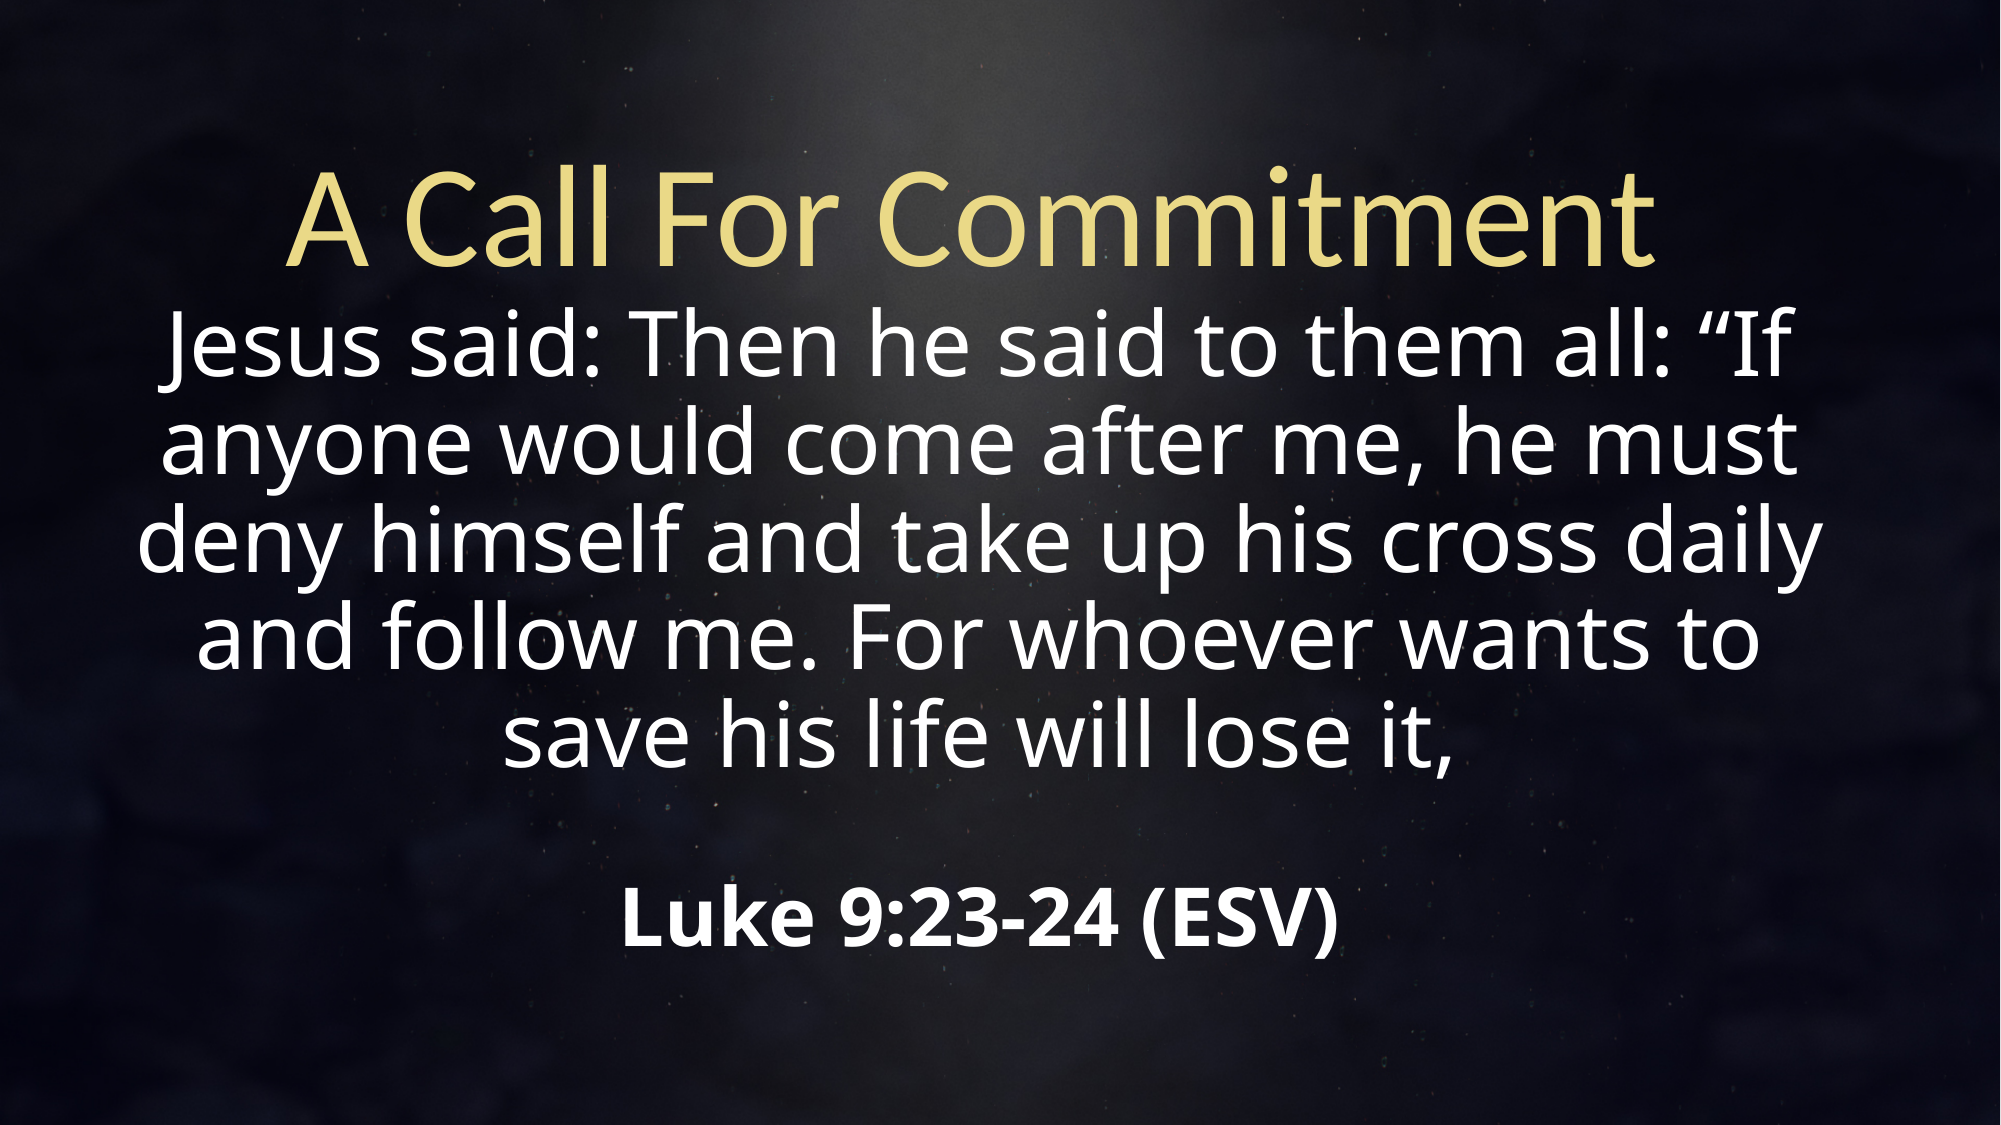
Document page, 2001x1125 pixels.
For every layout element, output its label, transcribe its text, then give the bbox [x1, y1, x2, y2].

title Jesus said: Then he said to them all: “If anyone would come after me, he must deny himself and take up his cross daily and follow me. For whoever wants to save his life will lose it, Luke 9:23-24 (ESV) [82, 286, 1878, 972]
text_box A Call For Commitment [102, 132, 1842, 343]
picture [0, 0, 2001, 1125]
